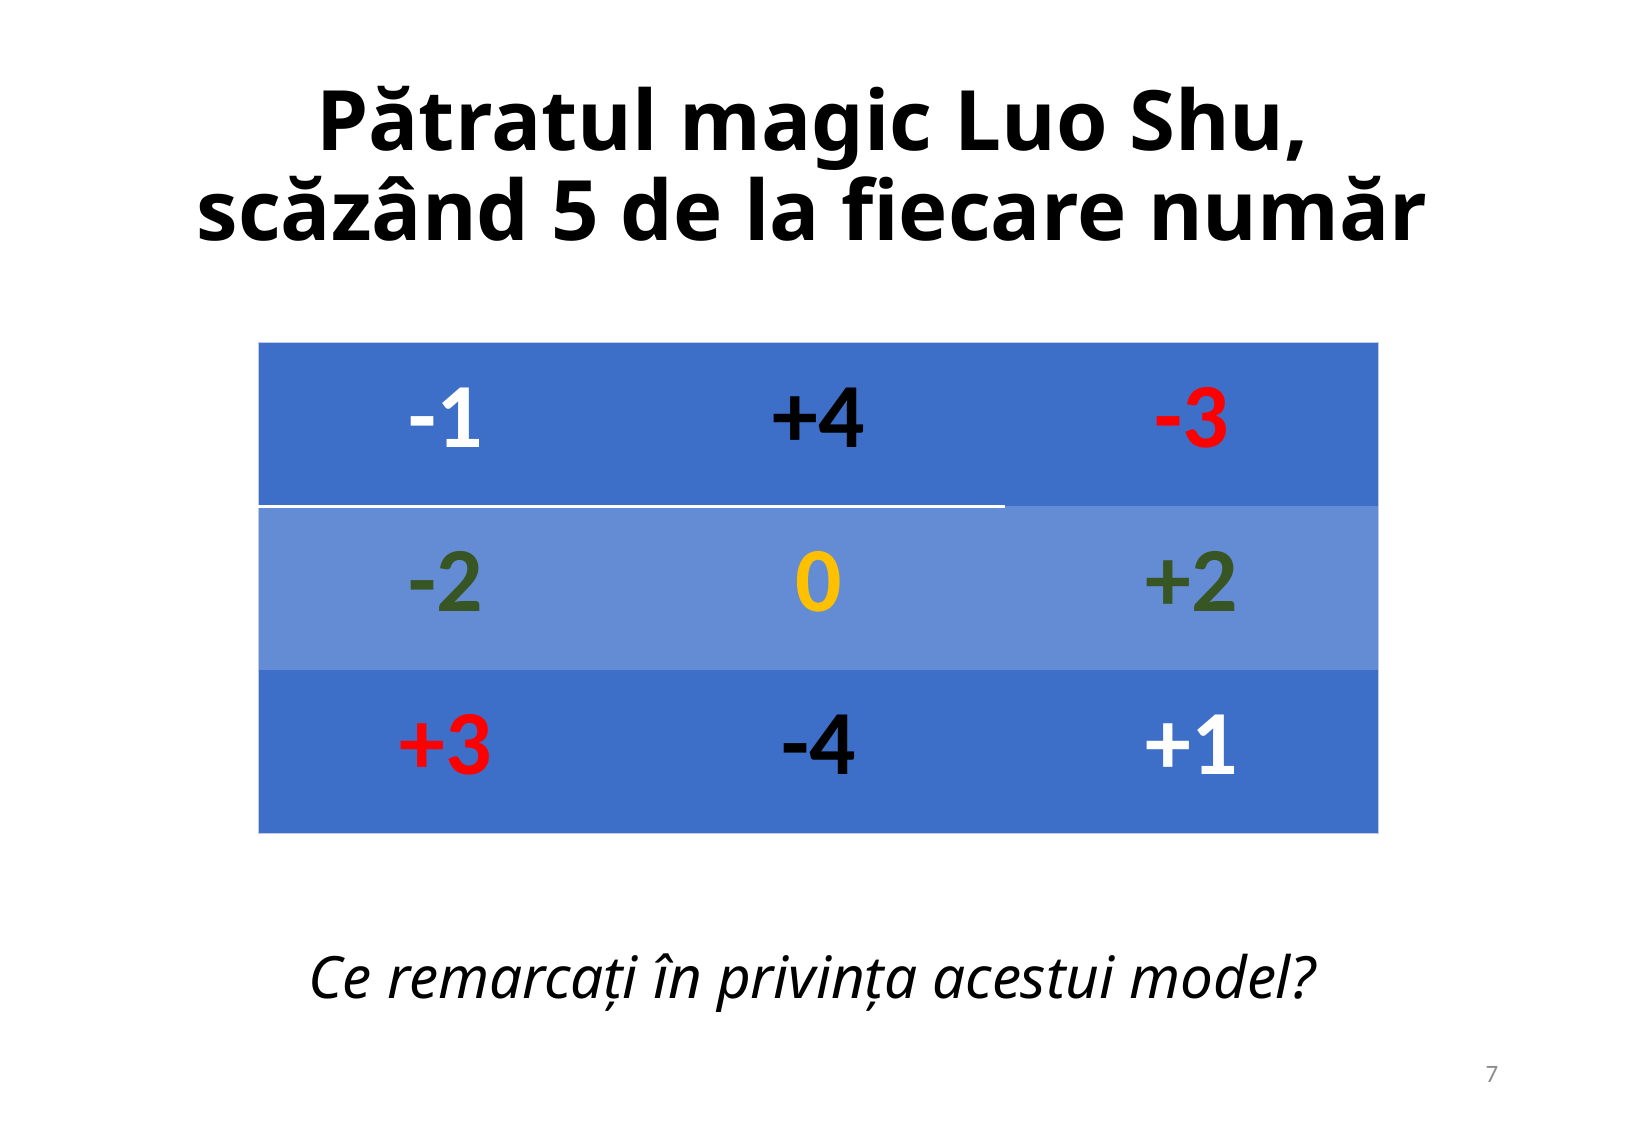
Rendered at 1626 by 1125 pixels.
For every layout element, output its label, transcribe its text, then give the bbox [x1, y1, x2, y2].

table_cell 0 [632, 508, 1005, 670]
table_header +4 [632, 343, 1005, 505]
table_cell +3 [259, 670, 632, 833]
table_header -3 [1005, 343, 1378, 506]
table_header -1 [259, 343, 632, 505]
slide_number 7 [1147, 1042, 1514, 1103]
text_box Ce remarcați în privința acestui model? [111, 918, 1514, 1042]
table_cell +1 [1005, 670, 1378, 833]
table_cell +2 [1005, 506, 1378, 670]
table_cell -4 [632, 670, 1005, 833]
title Pătratul magic Luo Shu, scăzând 5 de la fiecare număr [111, 59, 1514, 278]
table_cell -2 [259, 508, 632, 670]
